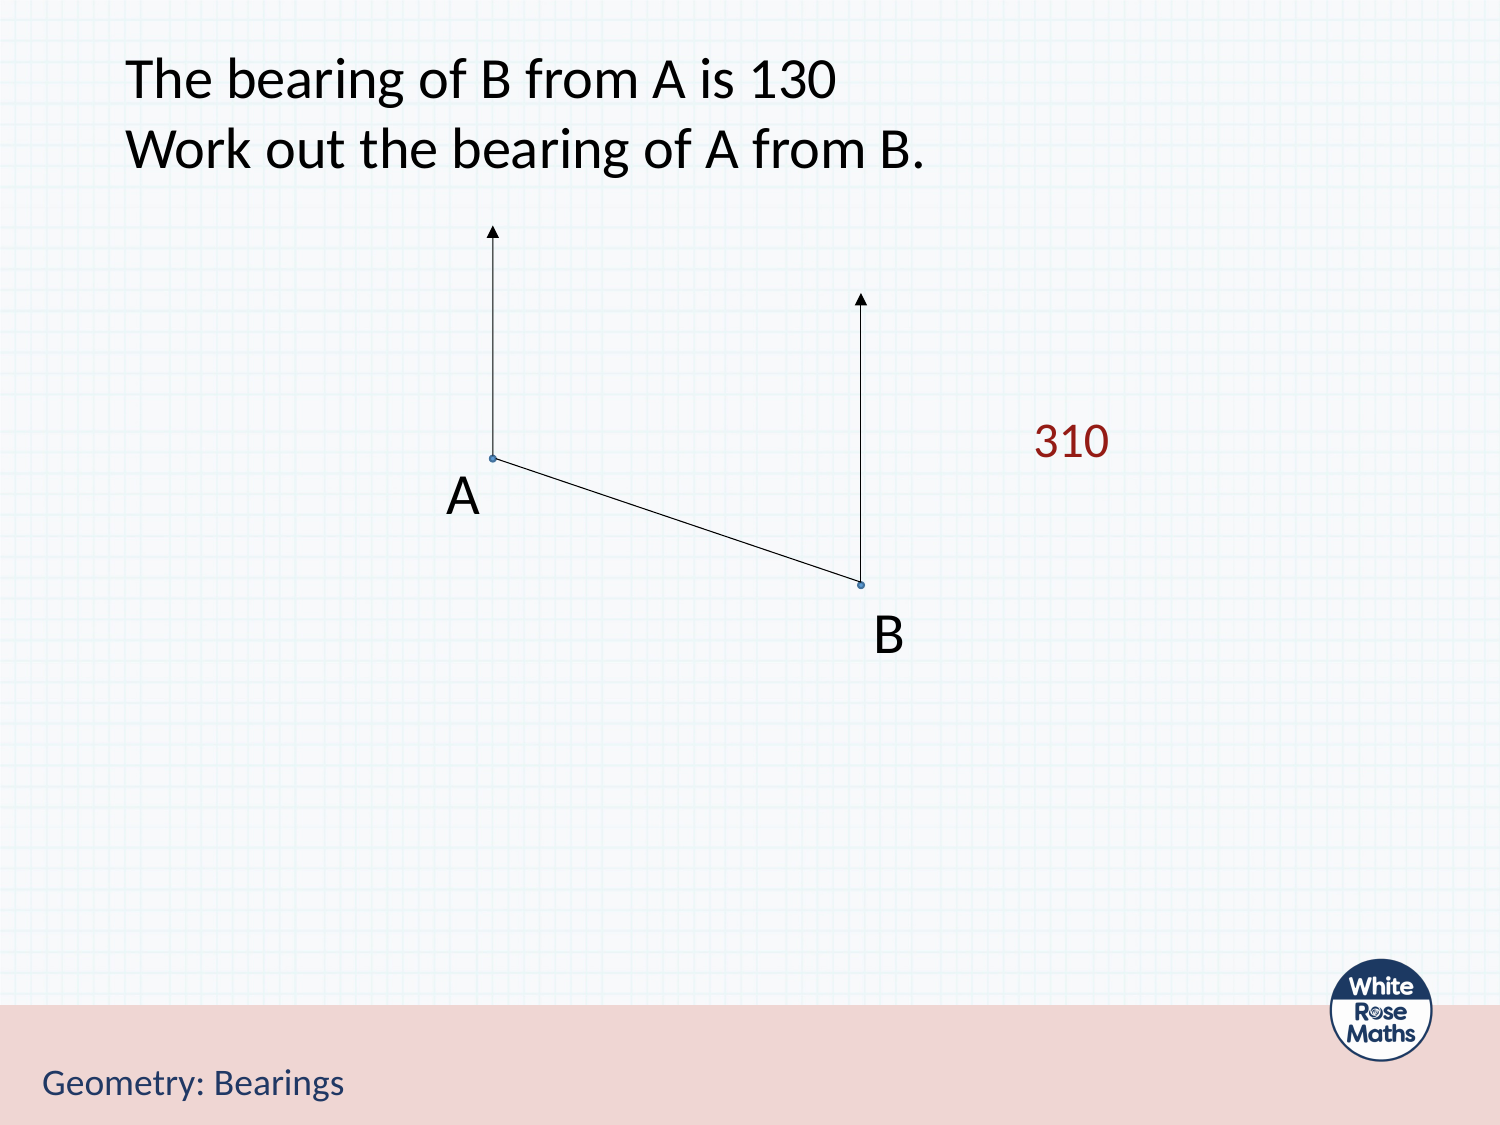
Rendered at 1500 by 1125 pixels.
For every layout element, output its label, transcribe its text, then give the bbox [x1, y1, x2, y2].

text_box Geometry: Bearings [26, 1053, 1328, 1108]
picture [0, 0, 1500, 1064]
text_box A [432, 448, 496, 534]
text_box B [858, 588, 920, 673]
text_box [495, 458, 862, 583]
text_box [856, 581, 866, 588]
